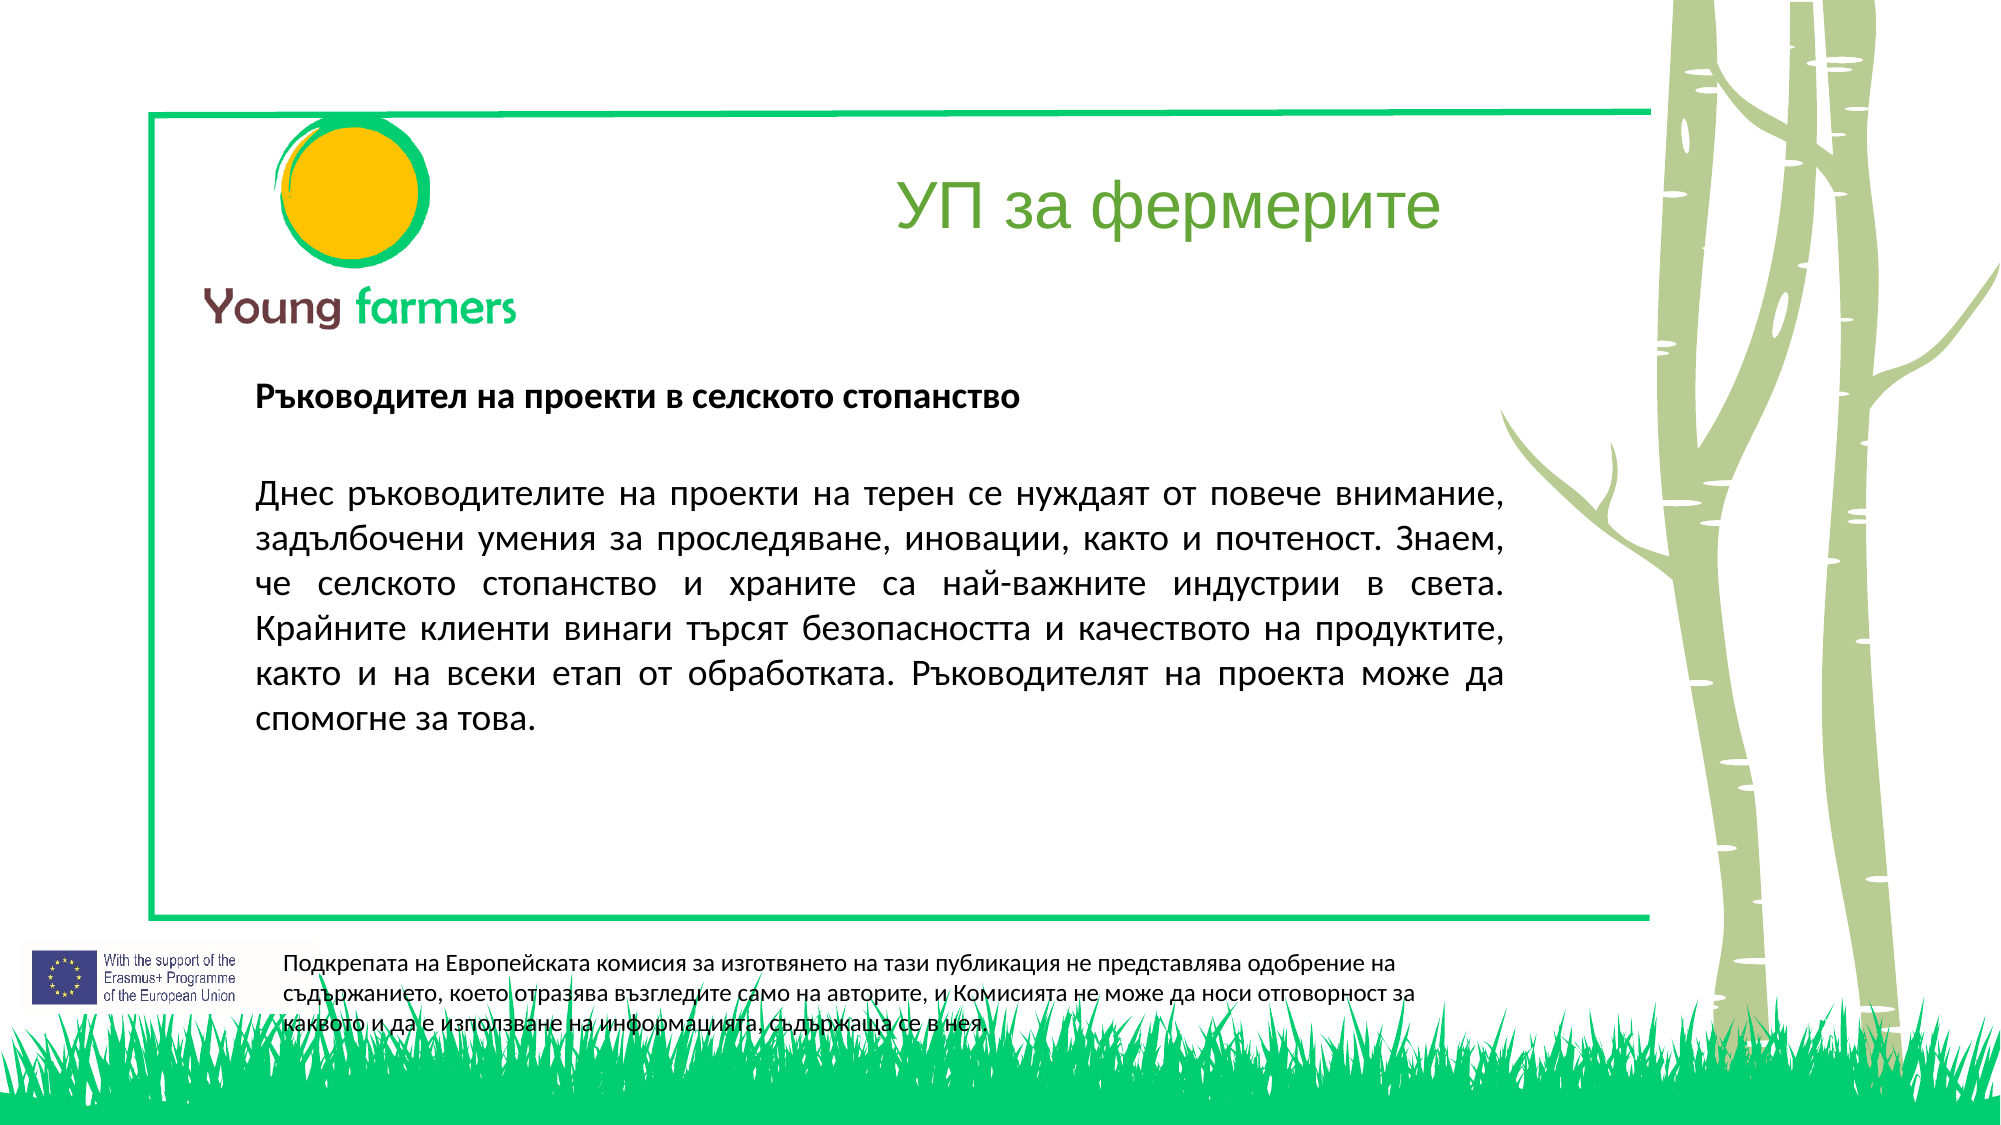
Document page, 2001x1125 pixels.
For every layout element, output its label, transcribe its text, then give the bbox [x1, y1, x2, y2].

text_box Ръководител на проекти в селското стопанство Днес ръководителите на проекти на терен се нуждаят от повече внимание, задълбочени умения за проследяване, иновации, както и почтеност. Знаем, че селското стопанство и храните са най-важните индустрии в света. Крайните клиенти винаги търсят безопасността и качеството на продуктите, както и на всеки етап от обработката. Ръководителят на проекта може да спомогне за това. [240, 364, 1521, 746]
text_box УП за фермерите [880, 154, 1621, 250]
text_box [1881, 1030, 1904, 1079]
text_box [1521, 0, 2000, 1072]
text_box [1877, 1051, 1884, 1079]
picture [198, 112, 522, 330]
text_box [150, 110, 1651, 919]
text_box Подкрепата на Европейската комисия за изготвянето на тази публикация не представлява одобрение на съдържанието, което отразява възгледите само на авторите, и Комисията не може да носи отговорност за каквото и да е използване на информацията, съдържаща се в нея. [268, 939, 1474, 1044]
picture [21, 939, 319, 1014]
